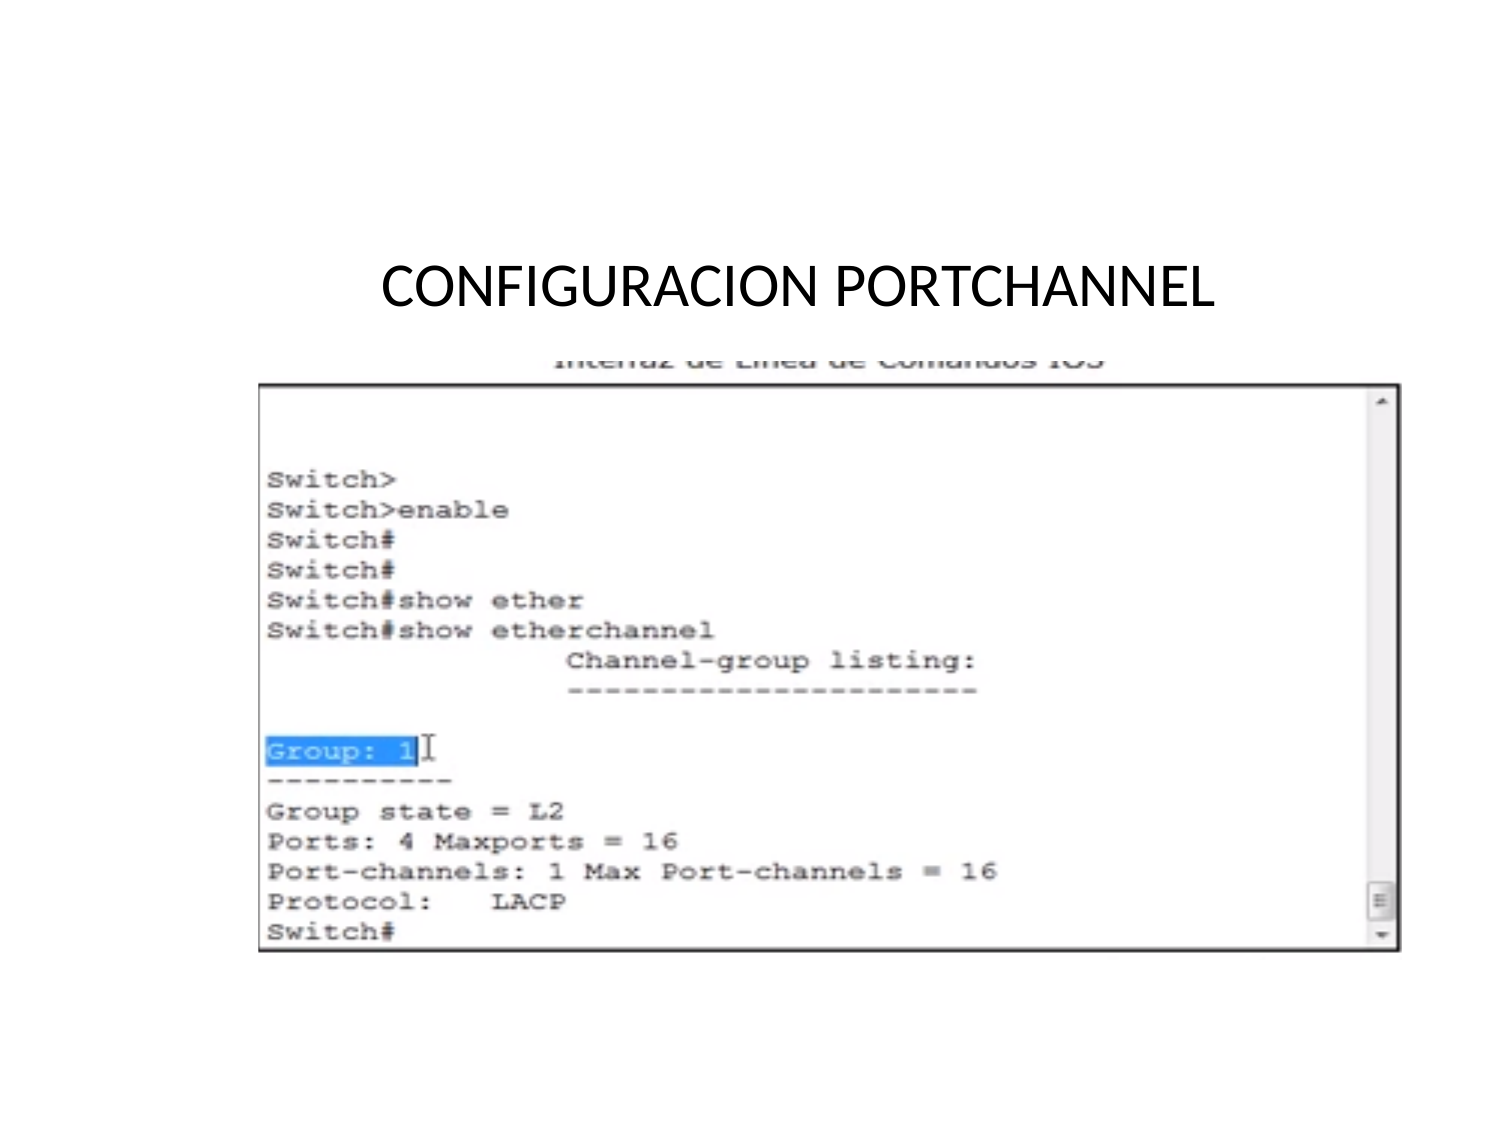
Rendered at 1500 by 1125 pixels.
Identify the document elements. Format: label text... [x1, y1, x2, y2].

picture [258, 361, 1402, 960]
text_box CONFIGURACION PORTCHANNEL [370, 238, 1229, 325]
